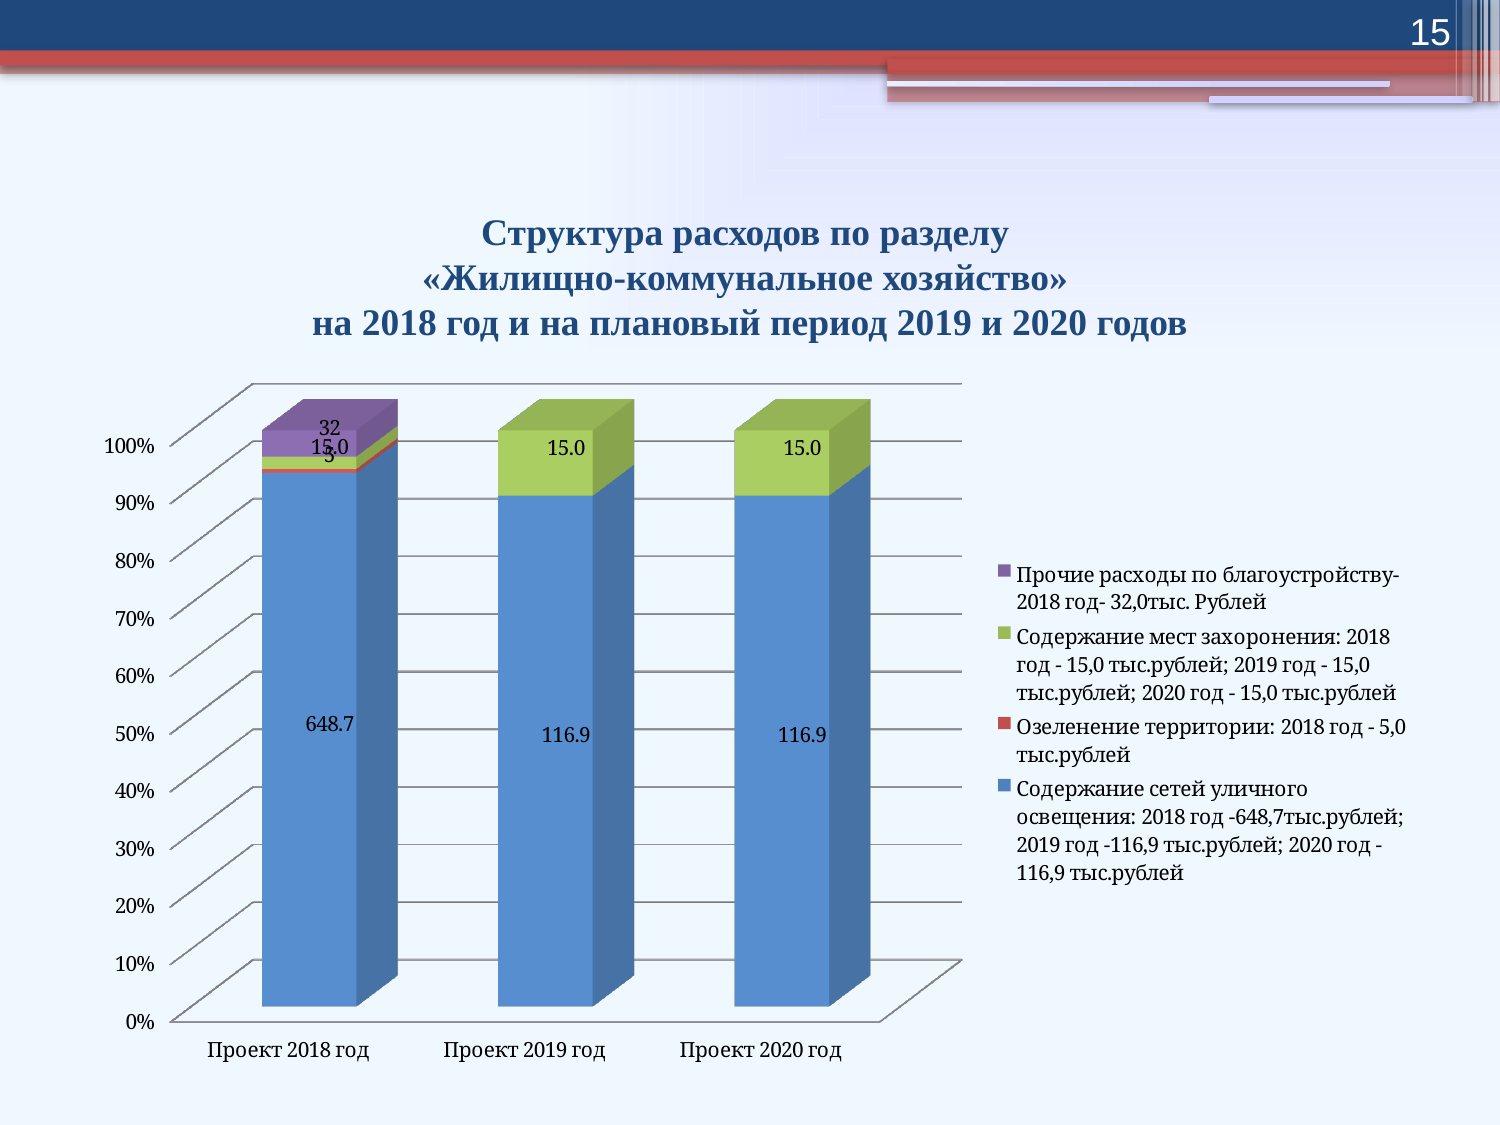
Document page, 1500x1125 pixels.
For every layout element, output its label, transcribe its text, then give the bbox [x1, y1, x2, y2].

title Структура расходов по разделу «Жилищно-коммунальное хозяйство» на 2018 год и на плановый период 2019 и 2020 годов [74, 187, 1426, 363]
slide_number 15 [1340, 0, 1466, 61]
chart [74, 368, 1426, 1079]
